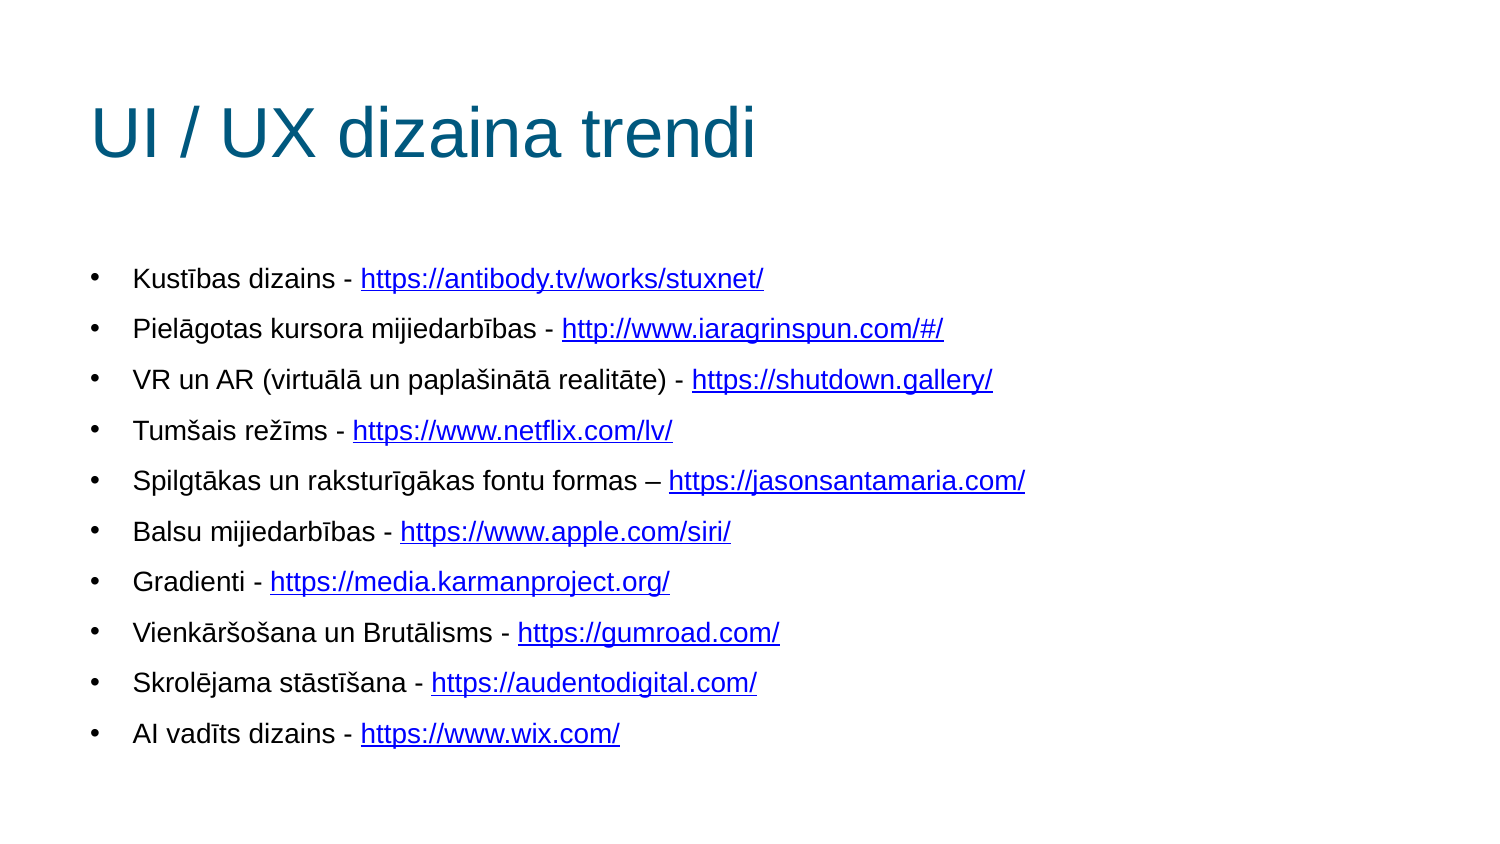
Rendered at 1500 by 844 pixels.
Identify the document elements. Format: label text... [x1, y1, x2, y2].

list Kustības dizains - https://antibody.tv/works/stuxnet/ Pielāgotas kursora mijiedarbības - http://www.iaragrinspun.com/#/ VR un AR (virtuālā un paplašinātā realitāte) - https://shutdown.gallery/ Tumšais režīms - https://www.netflix.com/lv/ Spilgtākas un raksturīgākas fontu formas – https://jasonsantamaria.com/ Balsu mijiedarbības - https://www.apple.com/siri/ Gradienti - https://media.karmanproject.org/ Vienkāršošana un Brutālisms - https://gumroad.com/ Skrolējama stāstīšana - https://audentodigital.com/ AI vadīts dizains - https://www.wix.com/ [75, 246, 1172, 762]
title UI / UX dizaina trendi [75, 58, 1172, 200]
